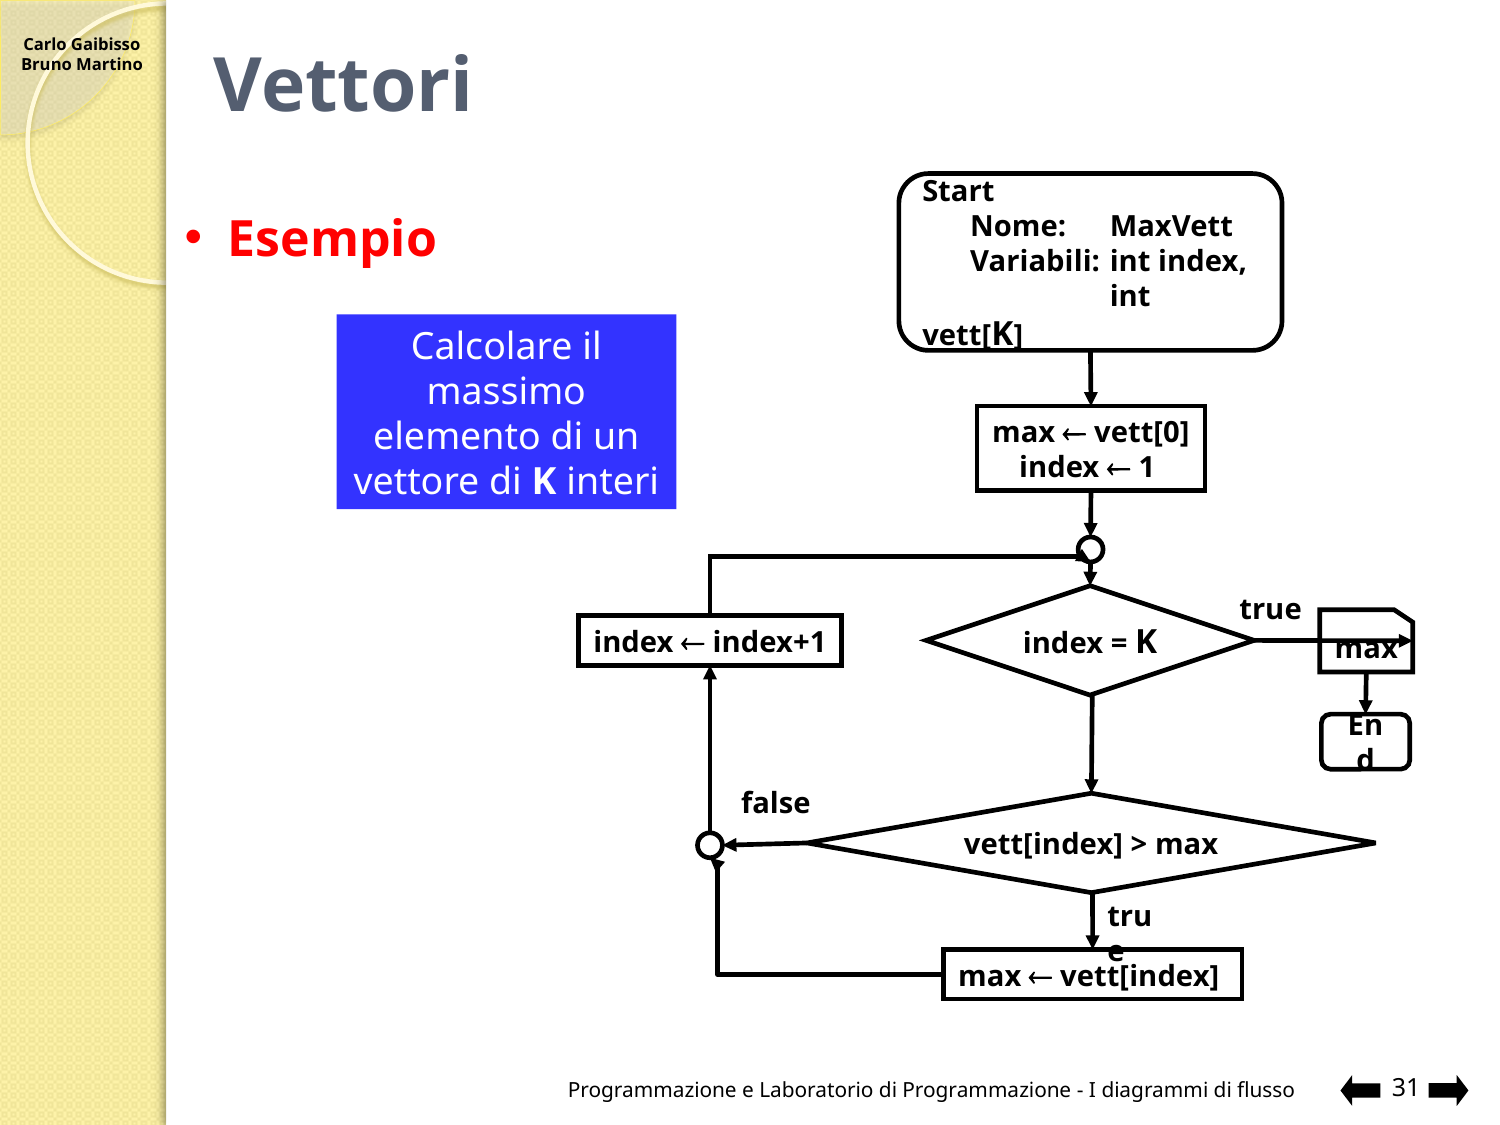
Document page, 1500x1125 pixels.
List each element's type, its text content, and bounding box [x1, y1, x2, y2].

text_box Start Nome: MaxVett Variabili: int index, int vett[K] [899, 173, 1283, 339]
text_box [709, 857, 1243, 1000]
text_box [169, 198, 1270, 512]
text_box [1321, 681, 1410, 770]
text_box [580, 549, 1079, 858]
slide_number 31 [1324, 1034, 1488, 1113]
footer Programmazione e Laboratorio di Programmazione - I diagrammi di flusso [525, 1030, 1310, 1109]
title Vettori [199, 27, 1430, 134]
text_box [924, 520, 1256, 692]
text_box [1224, 582, 1412, 673]
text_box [1082, 693, 1368, 894]
